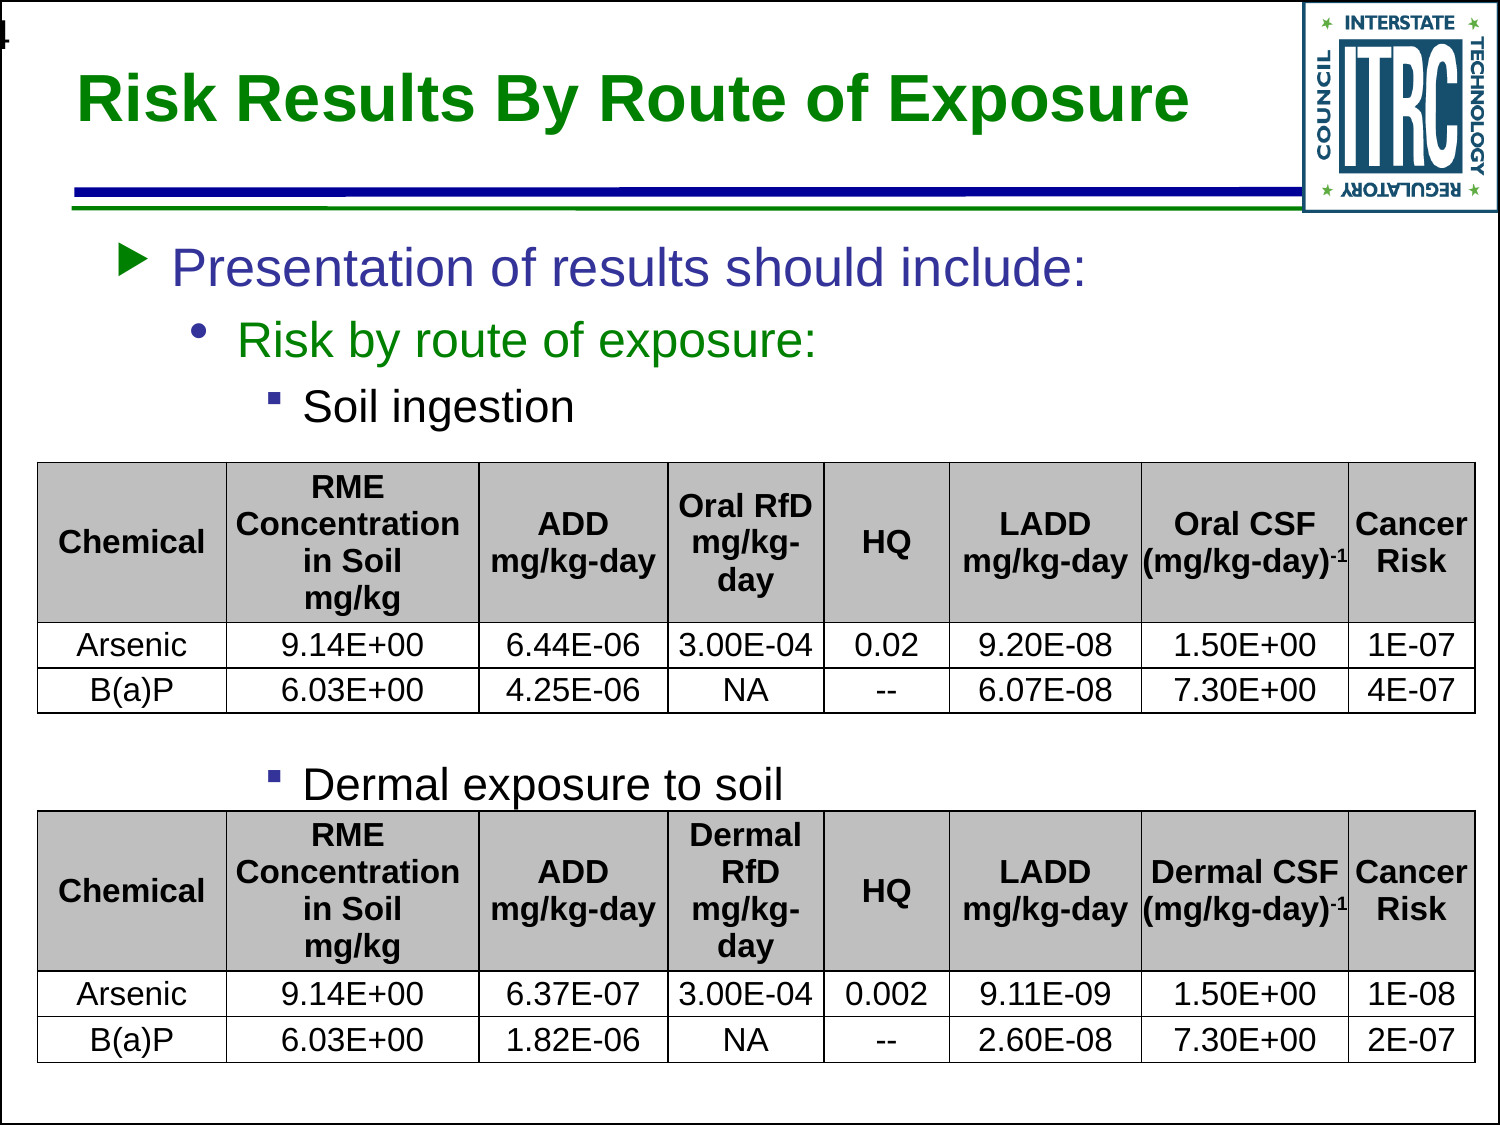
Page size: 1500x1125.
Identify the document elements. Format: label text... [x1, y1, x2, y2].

table_header Dermal RfD mg/kg-day [669, 812, 823, 970]
table_cell 7.30E+00 [1142, 669, 1348, 712]
table_cell 1E-07 [1349, 623, 1474, 667]
table_cell 6.07E-08 [950, 669, 1141, 712]
table_header ADD mg/kg-day [480, 812, 667, 970]
table_cell 6.44E-06 [480, 623, 667, 667]
table_cell -- [825, 1017, 949, 1062]
table_cell 7.30E+00 [1142, 1017, 1348, 1062]
table_cell 2E-07 [1349, 1017, 1474, 1062]
table_cell -- [825, 669, 949, 712]
table_cell 3.00E-04 [669, 623, 823, 667]
table_header HQ [825, 812, 949, 970]
table_cell 0.002 [825, 972, 949, 1016]
table_header Dermal CSF (mg/kg-day)-1 [1142, 812, 1348, 970]
table_header ADD mg/kg-day [480, 463, 667, 622]
table_header HQ [825, 463, 949, 622]
table_cell 6.03E+00 [227, 1017, 478, 1062]
table_cell 2.60E-08 [950, 1017, 1141, 1062]
table_cell 9.14E+00 [227, 972, 478, 1016]
table_cell 1E-08 [1349, 972, 1474, 1016]
table_cell B(a)P [38, 1017, 226, 1062]
table_header Cancer Risk [1349, 463, 1474, 622]
table_cell NA [669, 1017, 823, 1062]
table_cell 3.00E-04 [669, 972, 823, 1016]
table_cell 1.50E+00 [1142, 972, 1348, 1016]
table_cell 9.14E+00 [227, 623, 478, 667]
picture [1302, 2, 1498, 213]
table_header Chemical [38, 812, 226, 970]
list Presentation of results should include: Risk by route of exposure: Soil ingestion Dermal exposure to soil [99, 714, 1375, 810]
table_cell Arsenic [38, 623, 226, 667]
title Risk Results By Route of Exposure [61, 15, 1307, 188]
table_header Cancer Risk [1349, 812, 1474, 970]
table_cell 1.82E-06 [480, 1017, 667, 1062]
table_cell 9.11E-09 [950, 972, 1141, 1016]
table_cell 4E-07 [1349, 669, 1474, 712]
table_header LADD mg/kg-day [950, 463, 1141, 622]
table_cell 6.03E+00 [227, 669, 478, 712]
table_cell B(a)P [38, 669, 226, 712]
table_header Chemical [38, 463, 226, 622]
table_cell 9.20E-08 [950, 623, 1141, 667]
table_header RME Concentration in Soil mg/kg [227, 463, 478, 622]
table_header Oral CSF (mg/kg-day)-1 [1142, 463, 1348, 622]
table_cell 1.50E+00 [1142, 623, 1348, 667]
table_header RME Concentration in Soil mg/kg [227, 812, 478, 970]
table_header Oral RfD mg/kg-day [669, 463, 823, 622]
table_cell 6.37E-07 [480, 972, 667, 1016]
table_header LADD mg/kg-day [950, 812, 1141, 970]
table_cell NA [669, 669, 823, 712]
table_cell 0.02 [825, 623, 949, 667]
table_cell Arsenic [38, 972, 226, 1016]
list Presentation of results should include: Risk by route of exposure: Soil ingestion Dermal exposure to soil [99, 224, 1375, 462]
table_cell 4.25E-06 [480, 669, 667, 712]
